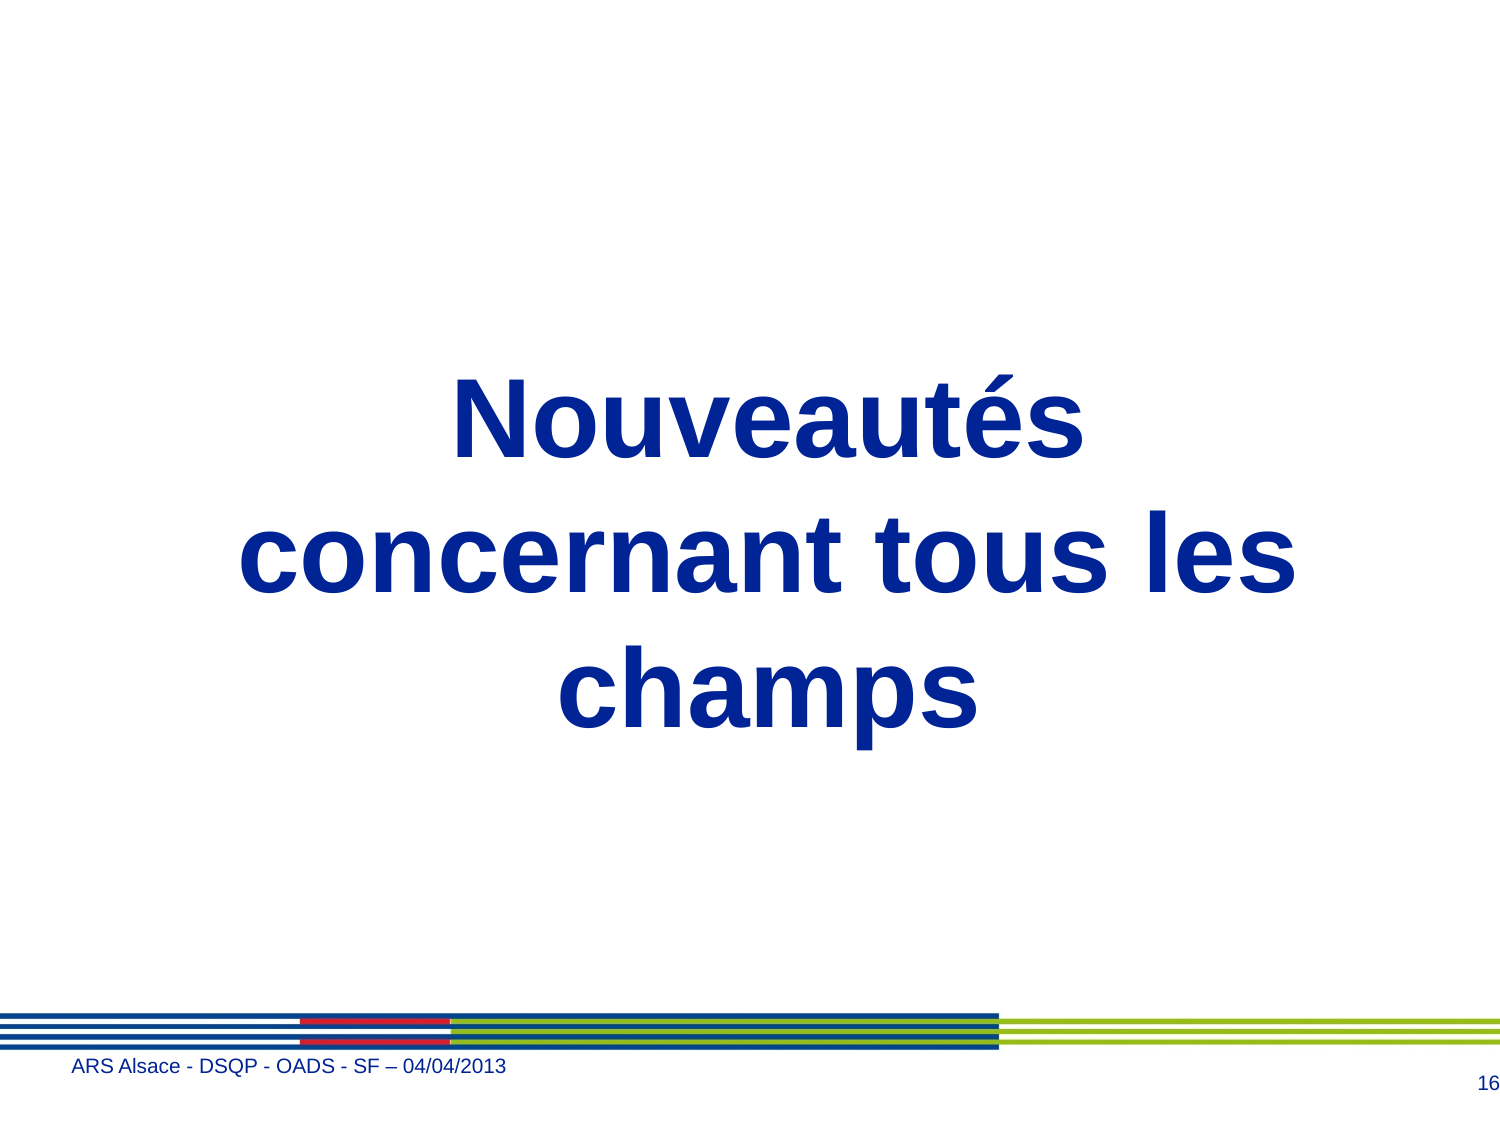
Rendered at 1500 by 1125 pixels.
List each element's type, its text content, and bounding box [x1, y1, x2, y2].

picture [0, 999, 1500, 1063]
list Nouveautés concernant tous les champs [149, 337, 1388, 813]
